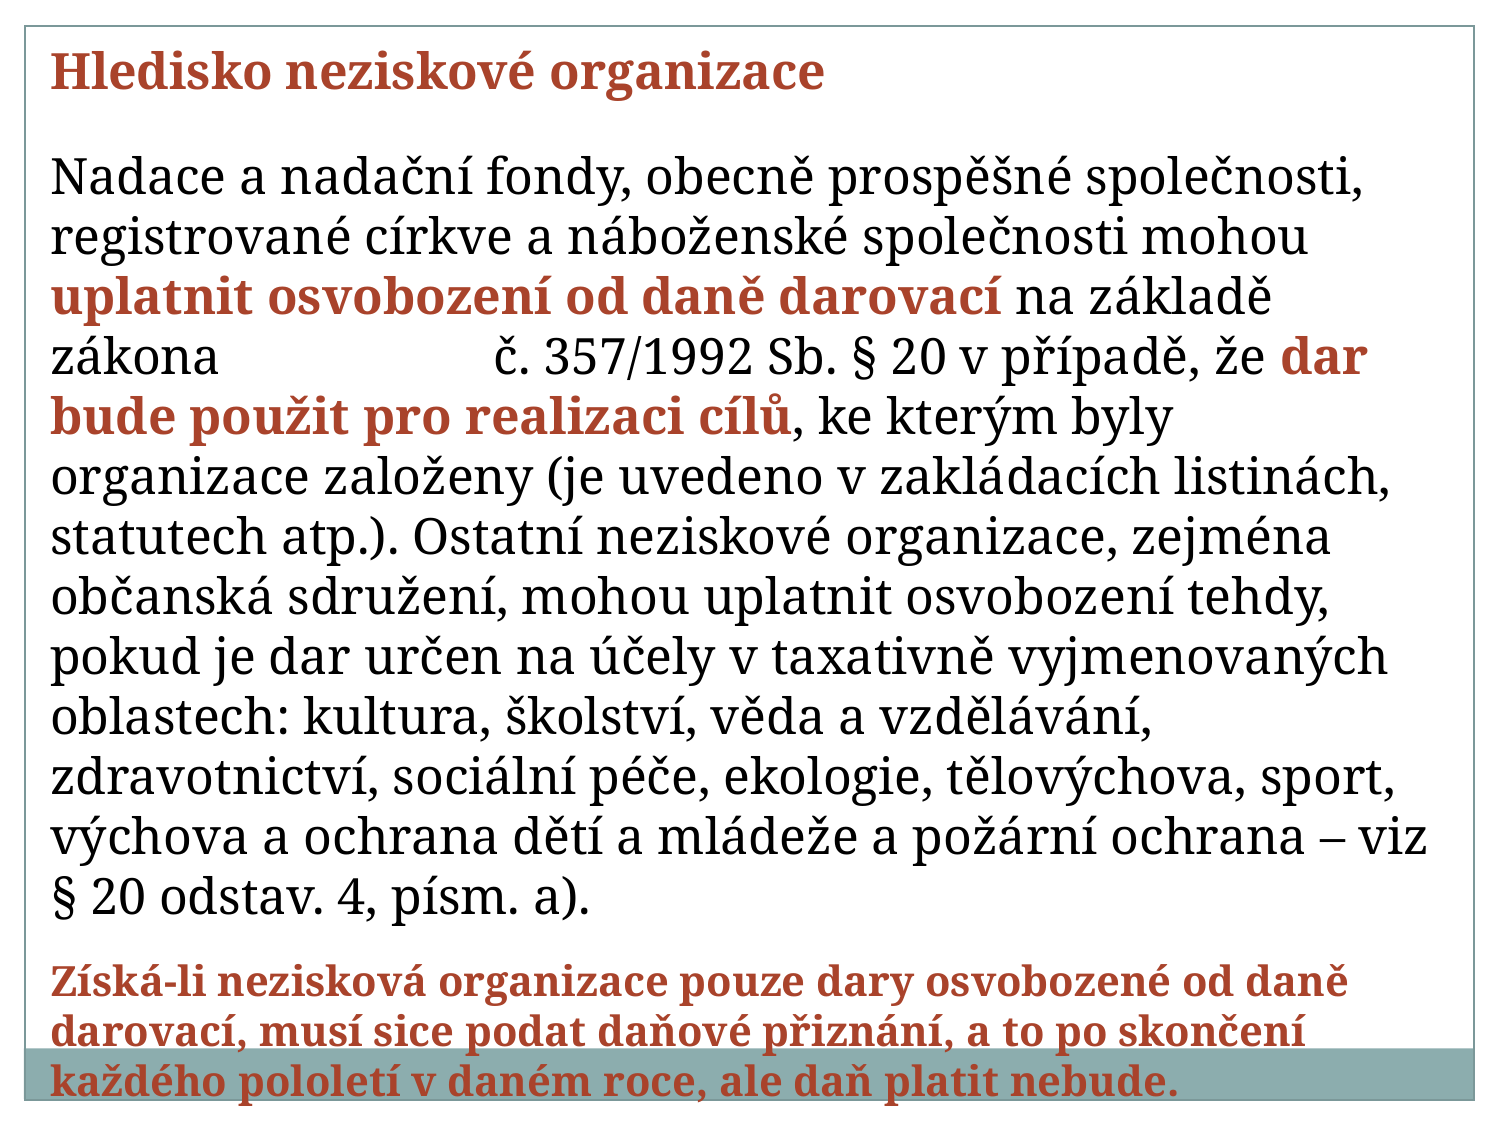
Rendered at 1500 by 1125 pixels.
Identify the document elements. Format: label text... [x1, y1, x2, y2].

text_box Hledisko neziskové organizace Nadace a nadační fondy, obecně prospěšné společnosti, registrované církve a náboženské společnosti mohou uplatnit osvobození od daně darovací na základě zákona č. 357/1992 Sb. § 20 v případě, že dar bude použit pro realizaci cílů, ke kterým byly organizace založeny (je uvedeno v zakládacích listinách, statutech atp.). Ostatní neziskové organizace, zejména občanská sdružení, mohou uplatnit osvobození tehdy, pokud je dar určen na účely v taxativně vyjmenovaných oblastech: kultura, školství, věda a vzdělávání, zdravotnictví, sociální péče, ekologie, tělovýchova, sport, výchova a ochrana dětí a mládeže a požární ochrana – viz § 20 odstav. 4, písm. a). Získá-li nezisková organizace pouze dary osvobozené od daně darovací, musí sice podat daňové přiznání, a to po skončení každého pololetí v daném roce, ale daň platit nebude. [35, 32, 1454, 1113]
